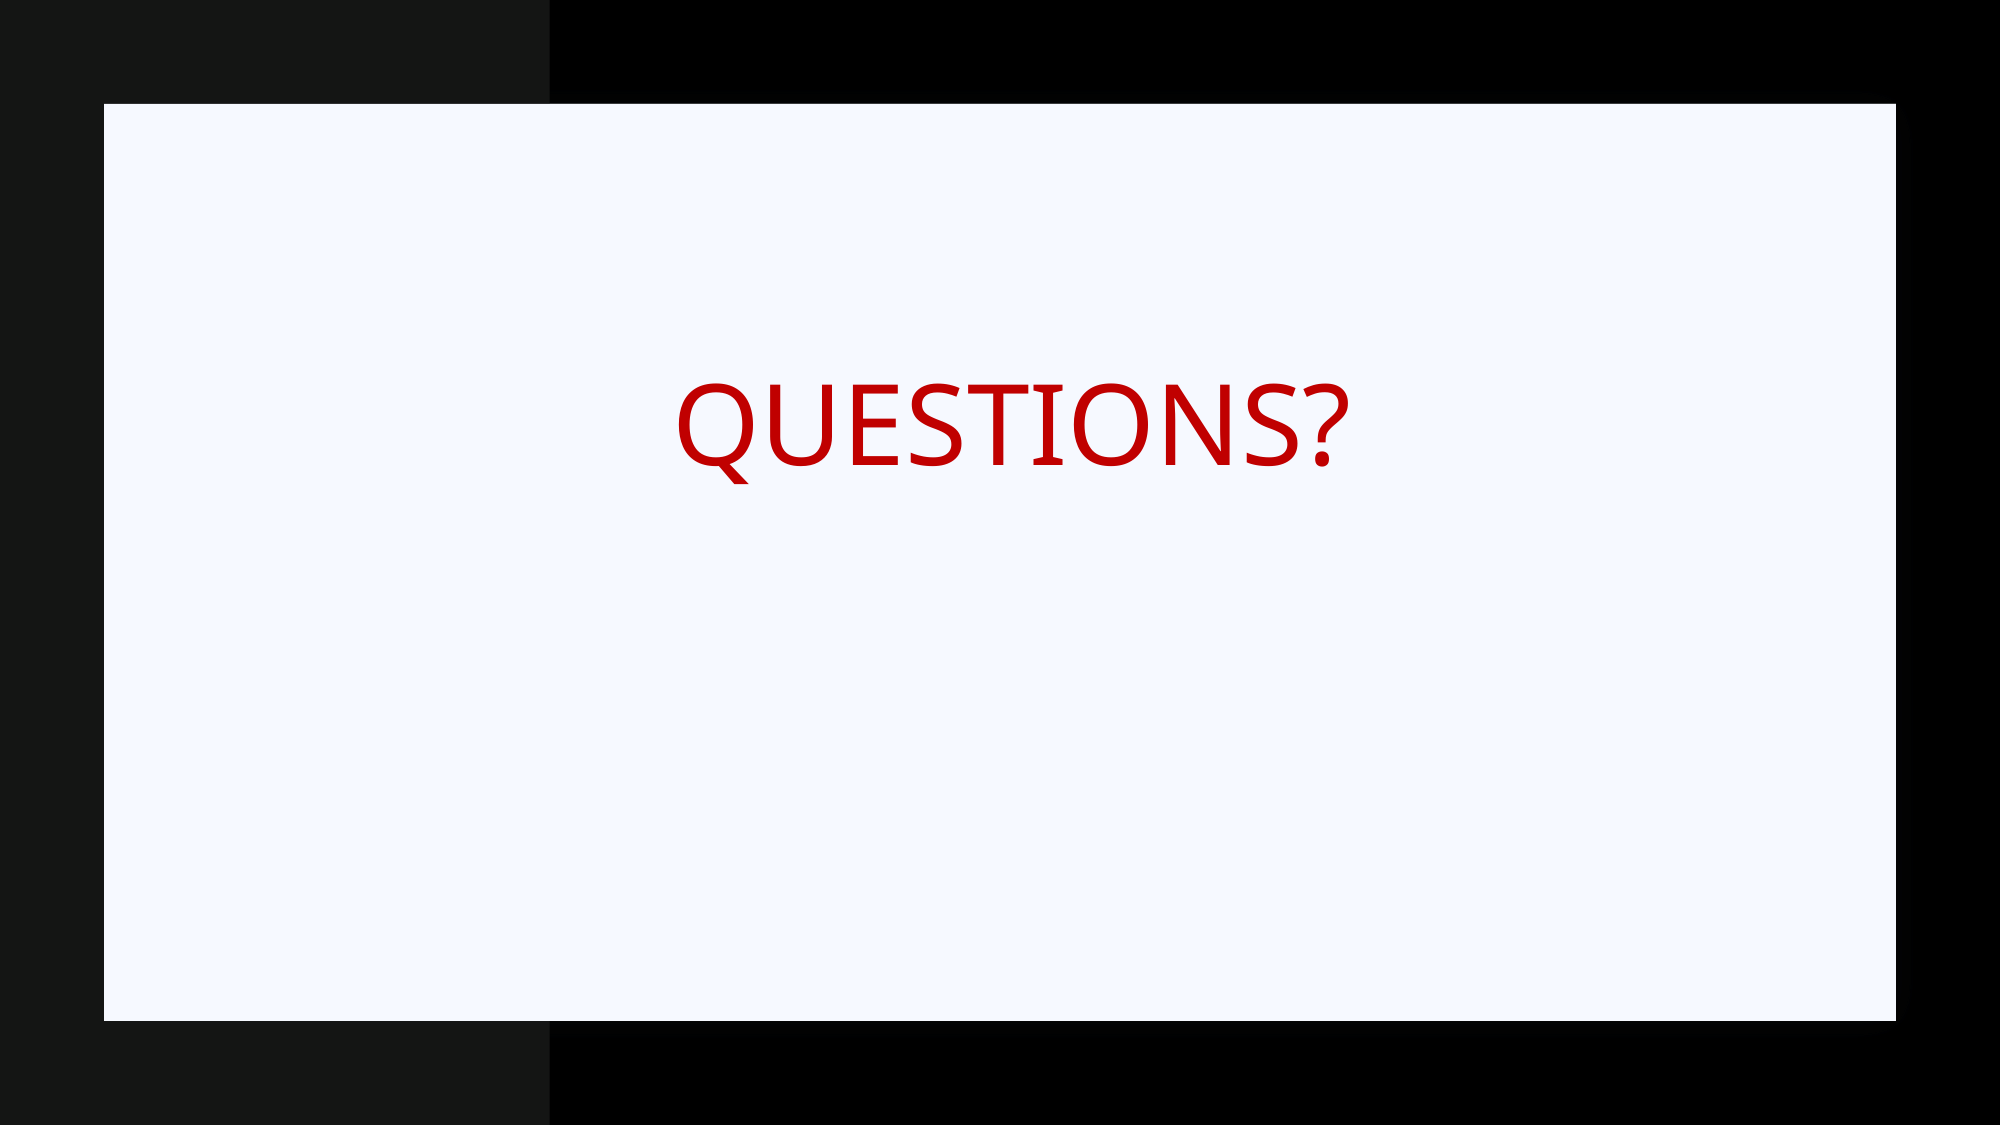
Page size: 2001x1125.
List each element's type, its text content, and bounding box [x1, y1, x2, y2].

list QUESTIONS? [180, 345, 1830, 963]
